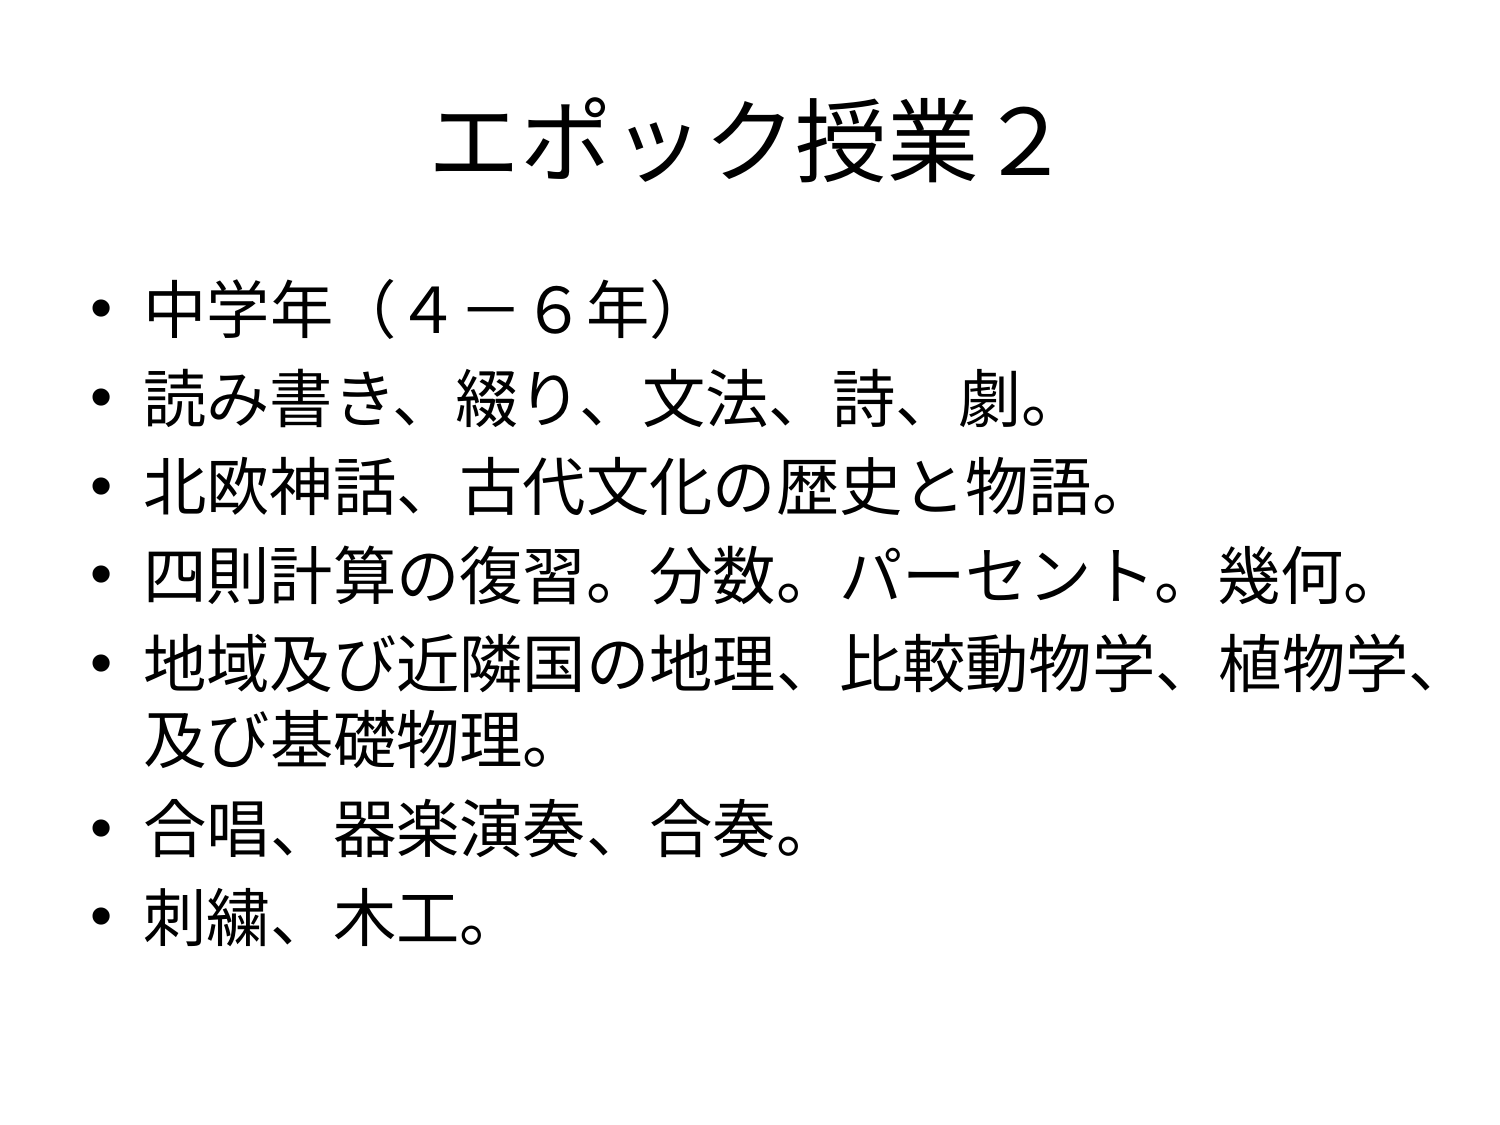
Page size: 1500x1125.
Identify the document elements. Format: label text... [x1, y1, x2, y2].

title エポック授業２ [75, 45, 1425, 233]
list 中学年（４－６年） 読み書き、綴り、文法、詩、劇。 北欧神話、古代文化の歴史と物語。 四則計算の復習。分数。パーセント。幾何。 地域及び近隣国の地理、比較動物学、植物学、及び基礎物理。 合唱、器楽演奏、合奏。 刺繍、木工。 [75, 262, 1425, 1005]
